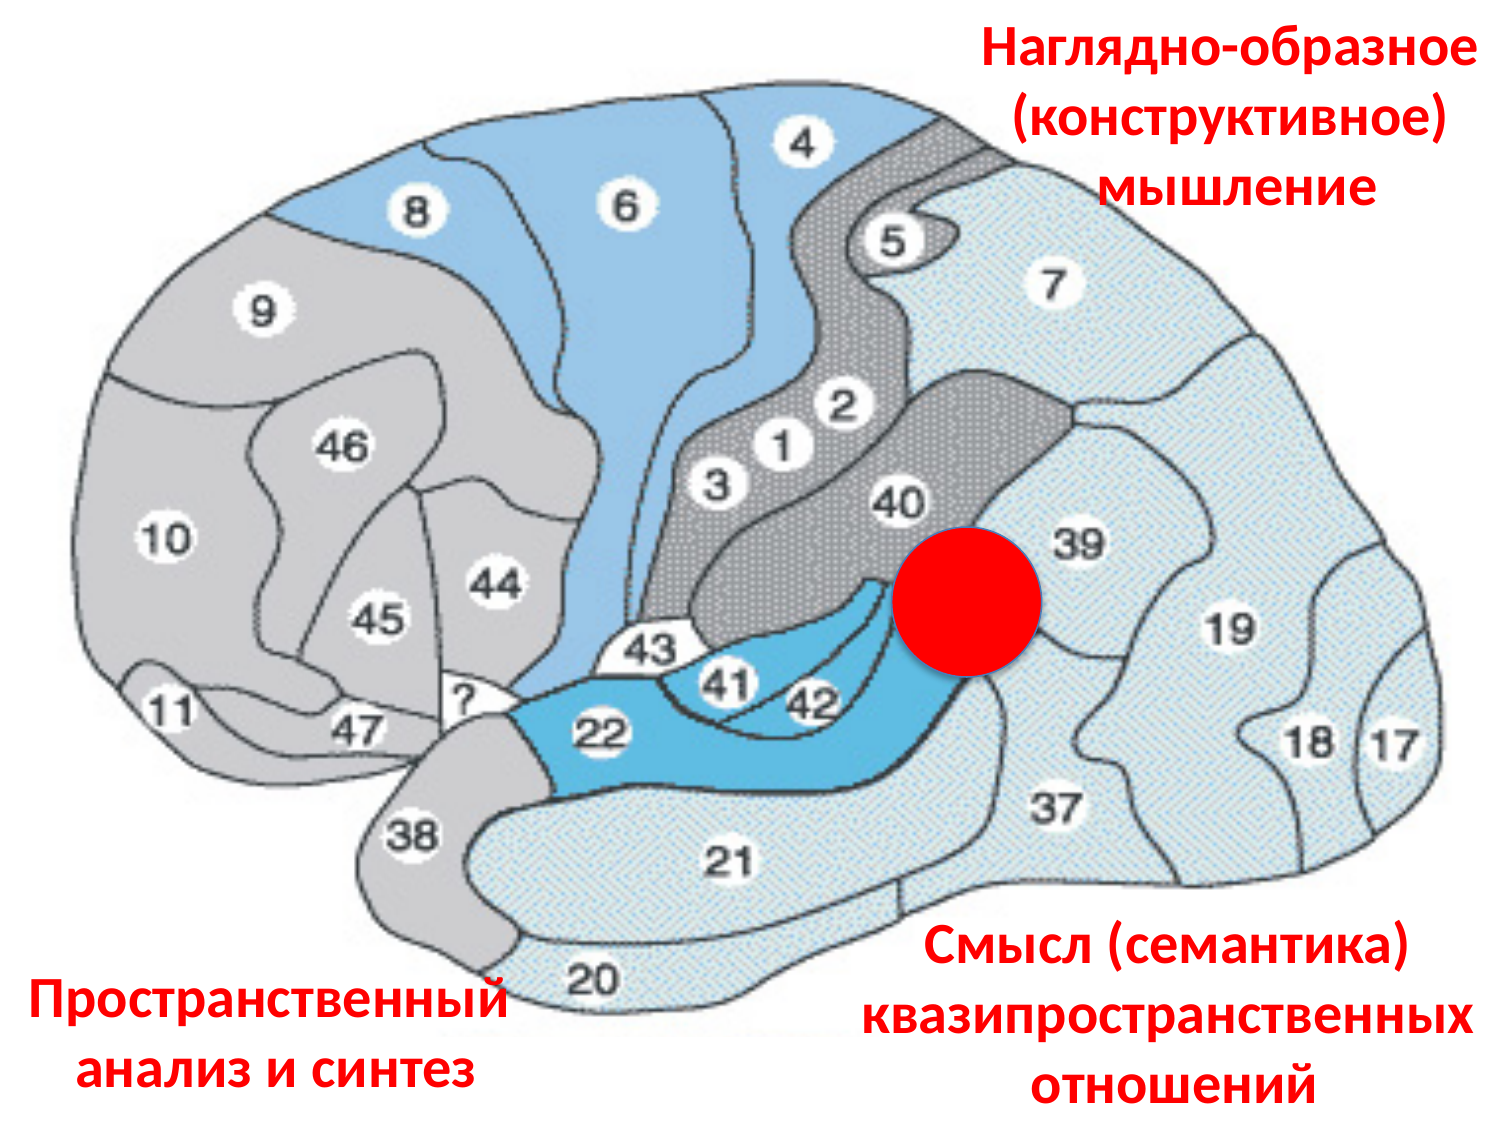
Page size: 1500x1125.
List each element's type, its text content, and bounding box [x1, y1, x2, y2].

text_box Наглядно-образное (конструктивное) мышление [966, 0, 1500, 225]
text_box Смысл (семантика) квазипространственных отношений [846, 897, 1500, 1123]
text_box Пространственный анализ и синтез [13, 952, 538, 1107]
picture [29, 42, 1483, 1037]
